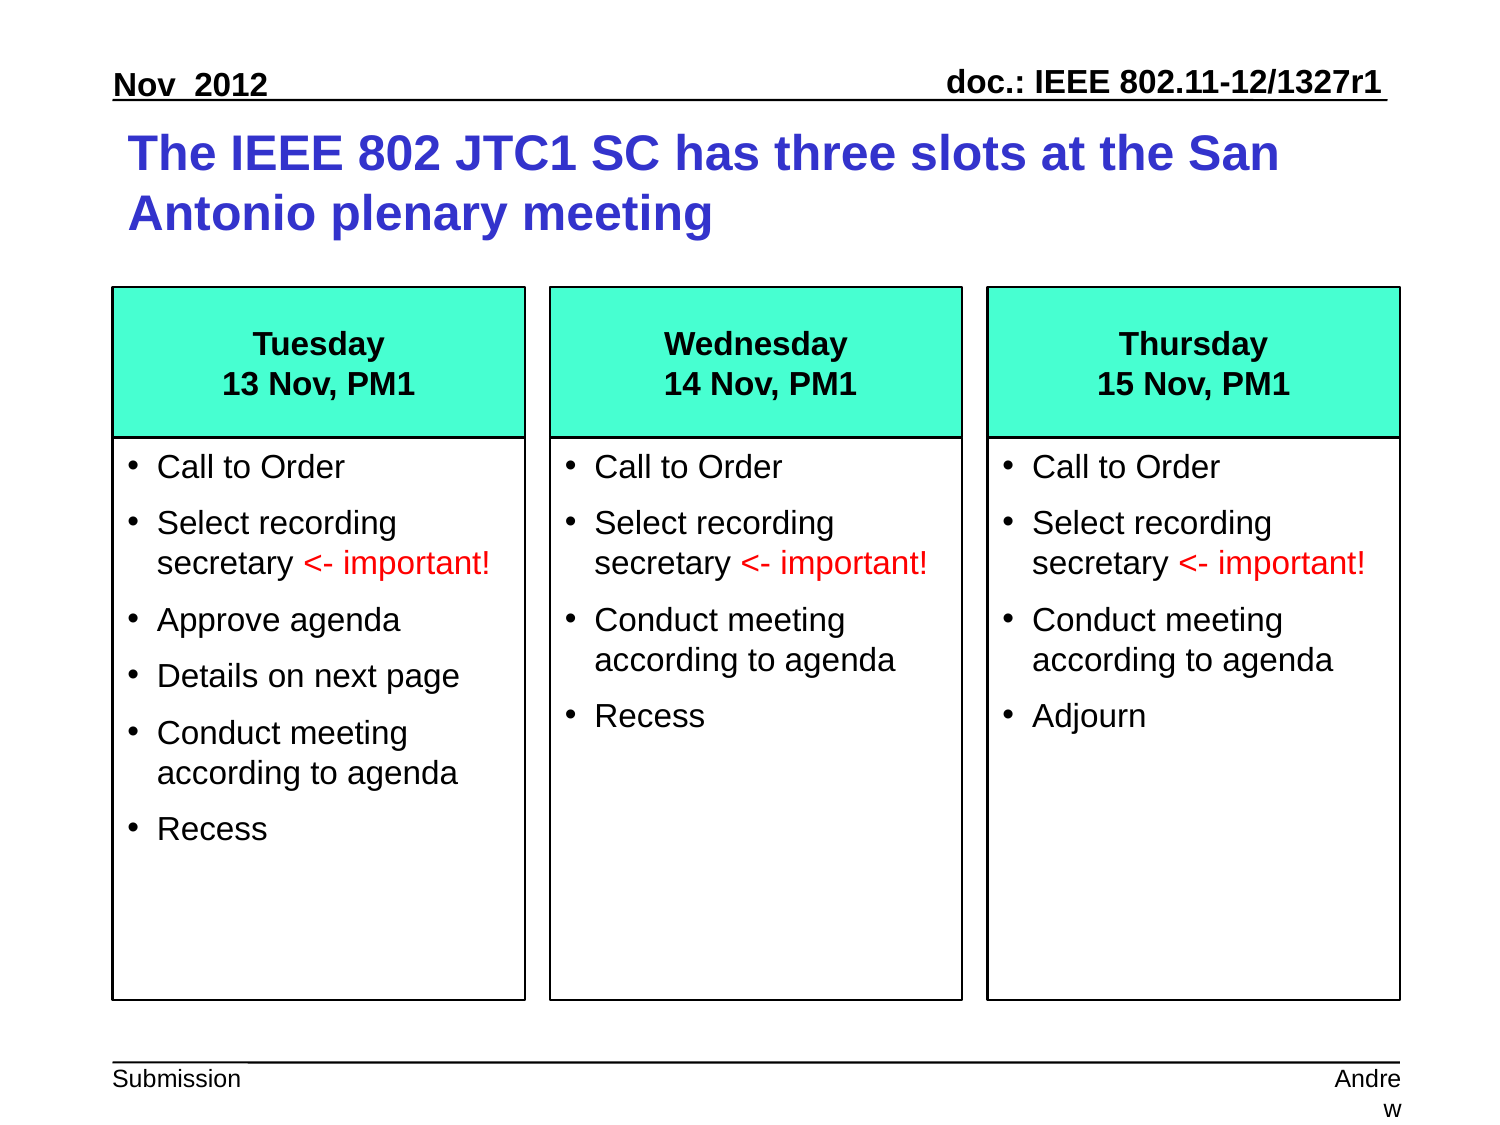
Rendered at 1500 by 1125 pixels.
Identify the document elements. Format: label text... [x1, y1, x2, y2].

text_box Wednesday 14 Nov, PM1 [549, 287, 963, 438]
text_box Call to Order Select recording secretary <- important! Conduct meeting according to agenda Recess [549, 438, 963, 1000]
title The IEEE 802 JTC1 SC has three slots at the San Antonio plenary meeting [112, 112, 1388, 288]
text_box Call to Order Select recording secretary <- important! Approve agenda Details on next page Conduct meeting according to agenda Recess [112, 438, 525, 1000]
text_box Tuesday 13 Nov, PM1 [112, 287, 525, 438]
text_box Thursday 15 Nov, PM1 [987, 287, 1400, 438]
text_box Call to Order Select recording secretary <- important! Conduct meeting according to agenda Adjourn [987, 438, 1400, 1000]
text_box [737, 187, 1388, 738]
footer Andrew Myles, Cisco [1320, 1061, 1402, 1093]
